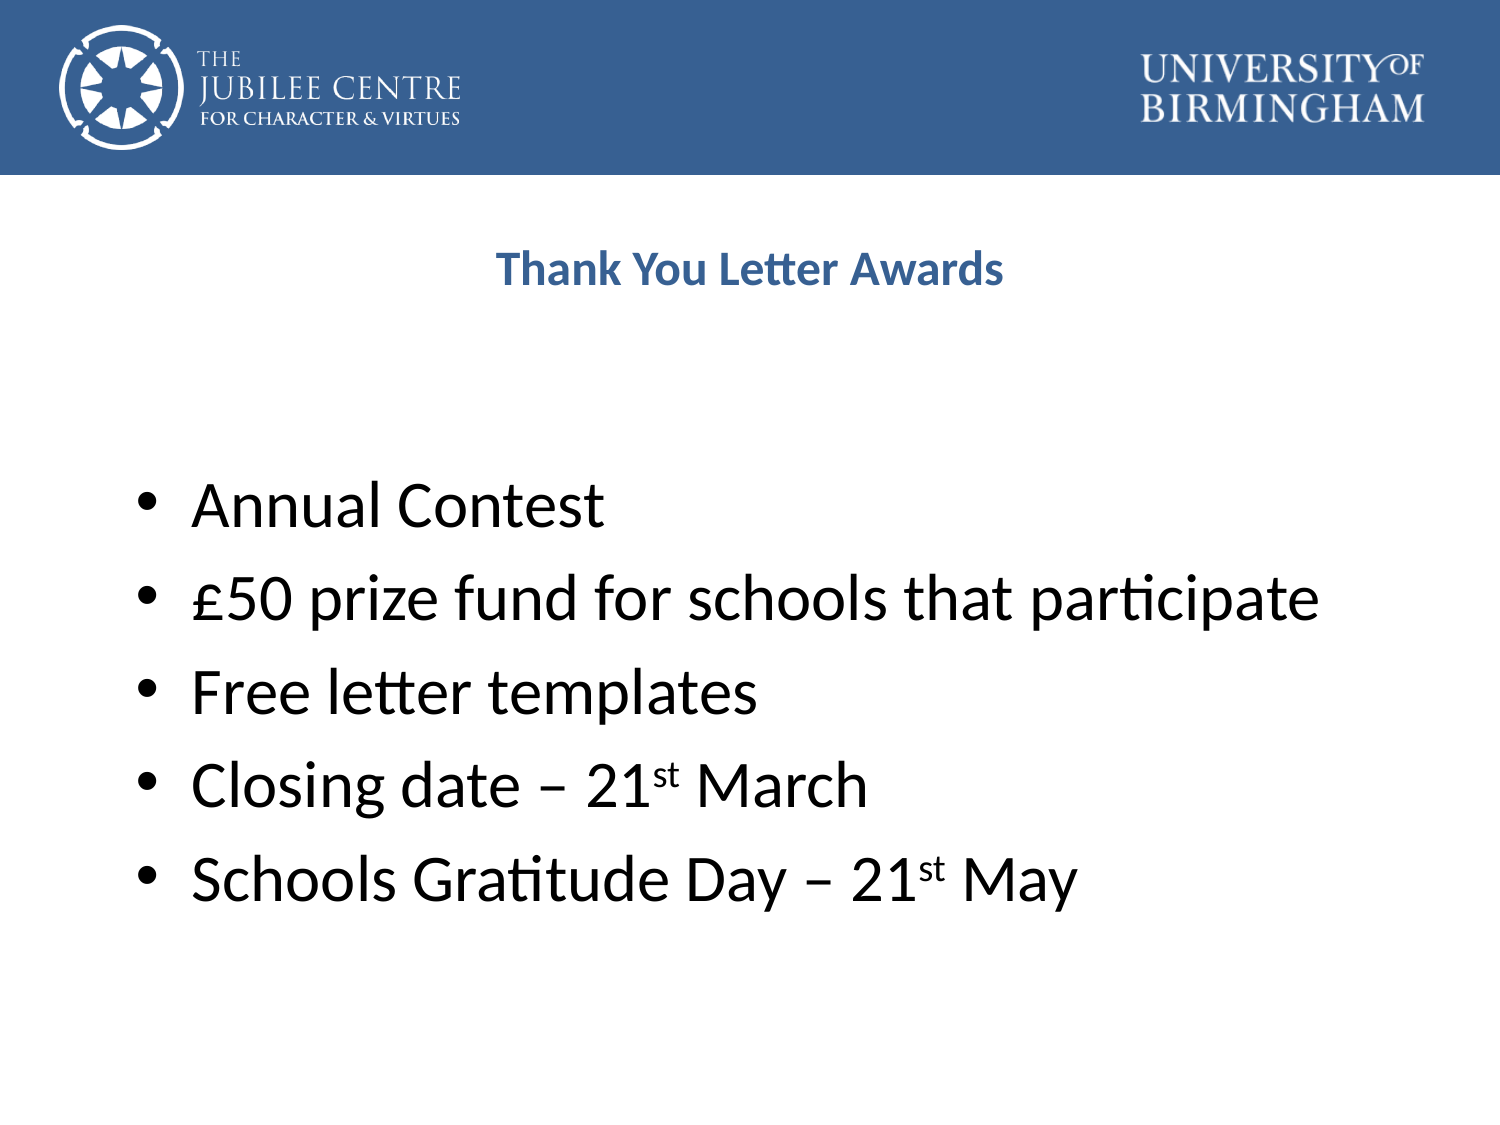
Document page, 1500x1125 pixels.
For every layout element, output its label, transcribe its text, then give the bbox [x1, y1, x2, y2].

text_box [0, 0, 1500, 175]
picture [59, 25, 460, 150]
list Annual Contest £50 prize fund for schools that participate Free letter templates Closing date – 21st March Schools Gratitude Day – 21st May [120, 316, 1471, 1059]
picture [1140, 54, 1425, 123]
title Thank You Letter Awards [75, 184, 1425, 303]
text_box [99, 287, 1450, 1030]
